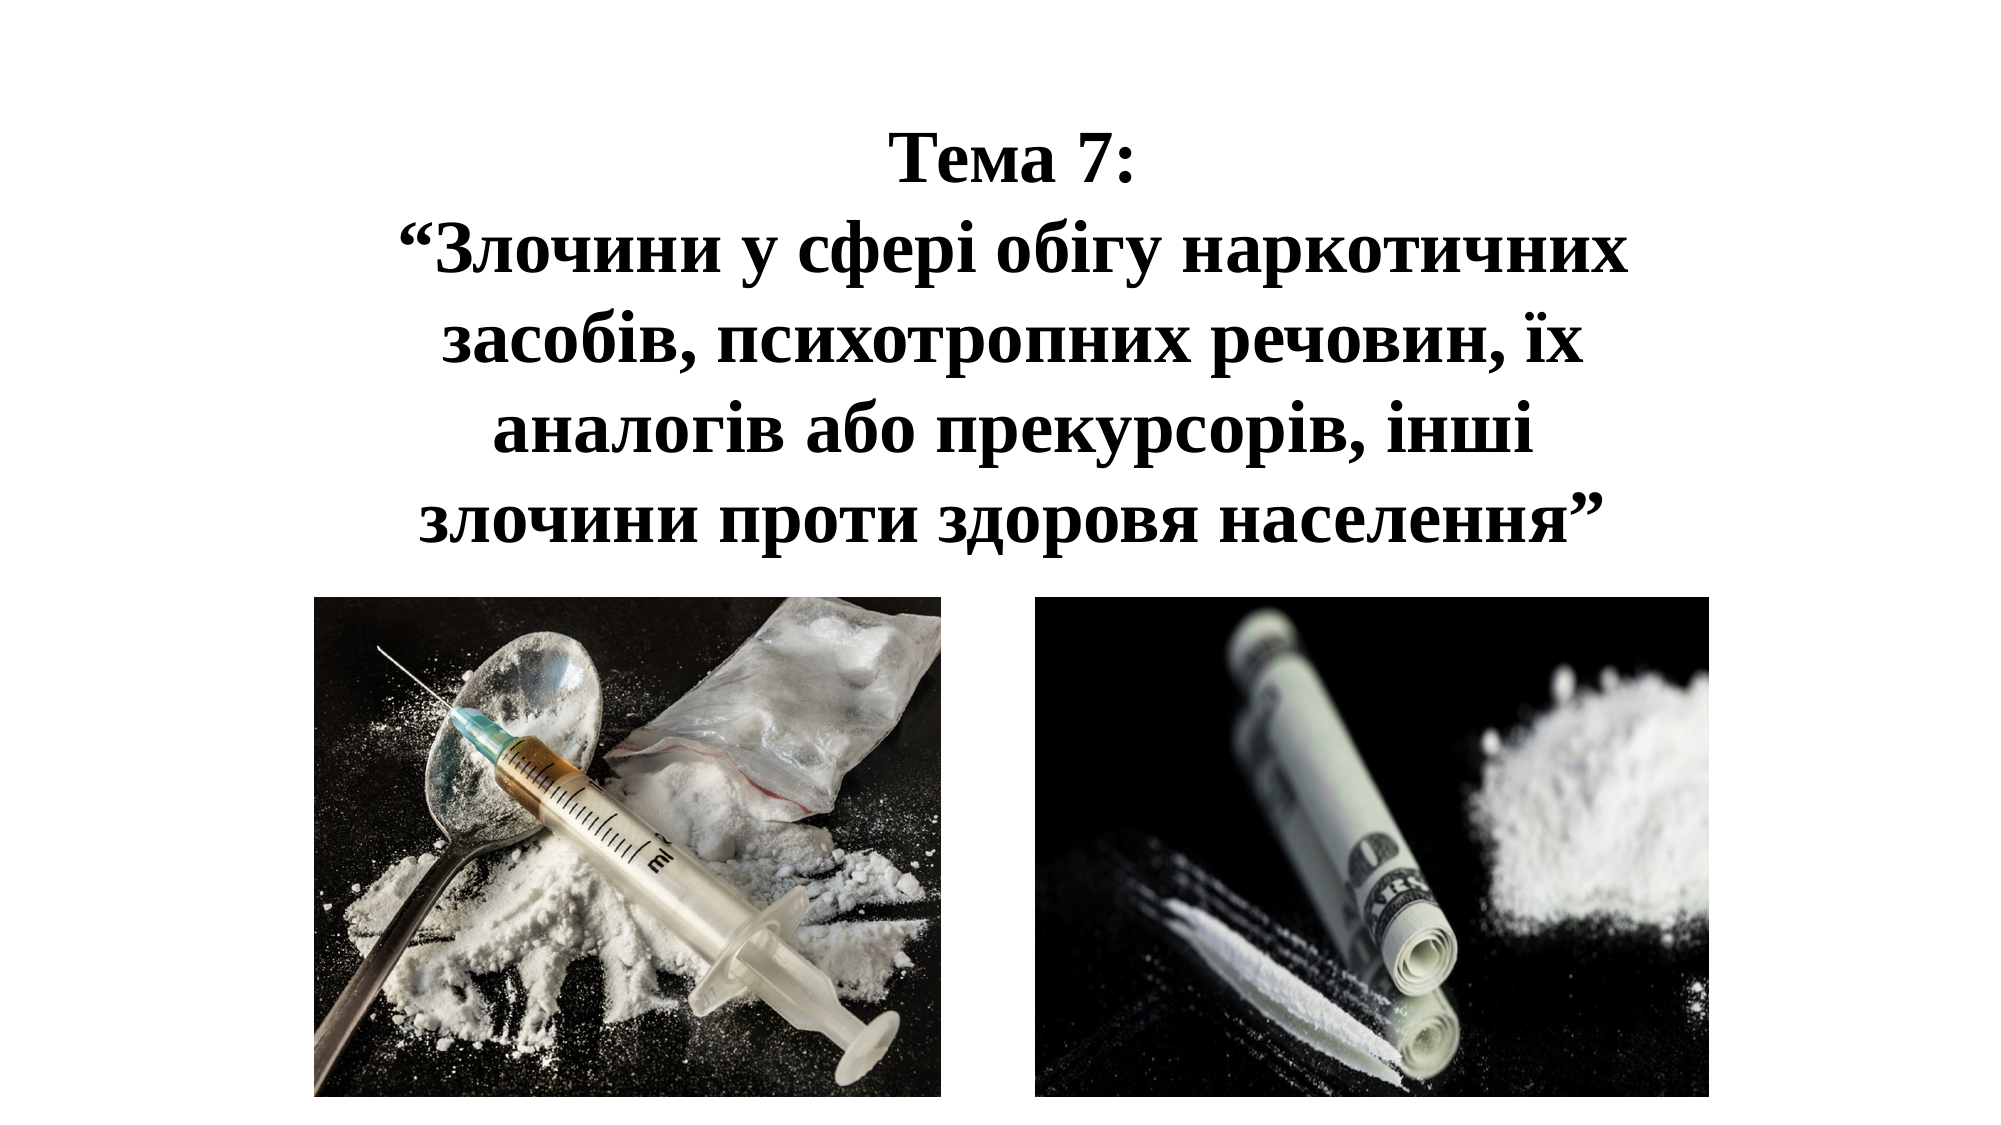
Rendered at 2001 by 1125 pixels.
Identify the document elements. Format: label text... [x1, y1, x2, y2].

text_box Тема 7: “Злочини у сфері обігу наркотичних засобів, психотропних речовин, їх аналогів або прекурсорів, інші злочини проти здоровя населення” [338, 148, 1689, 517]
picture [314, 597, 941, 1097]
picture [1035, 597, 1709, 1097]
